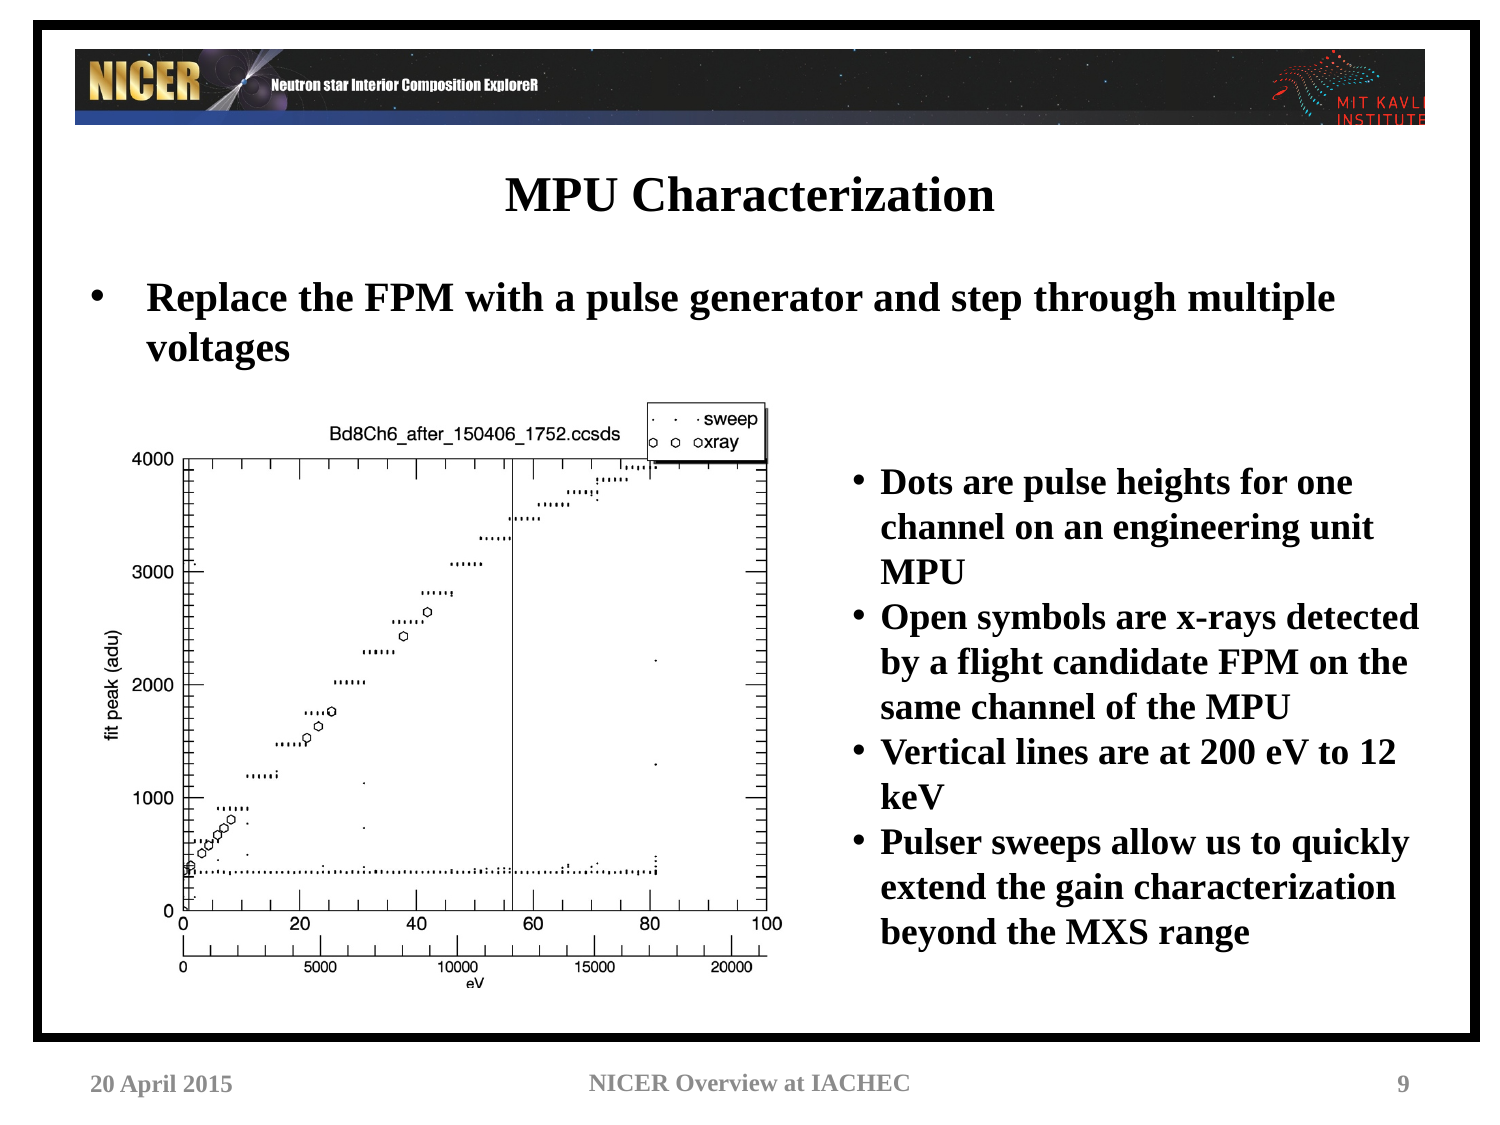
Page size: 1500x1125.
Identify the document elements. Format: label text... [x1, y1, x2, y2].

list Replace the FPM with a pulse generator and step through multiple voltages [75, 262, 1425, 400]
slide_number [75, 1052, 425, 1113]
title MPU Characterization [75, 149, 1425, 233]
text_box Dots are pulse heights for one channel on an engineering unit MPU Open symbols are x-rays detected by a flight candidate FPM on the same channel of the MPU Vertical lines are at 200 eV to 12 keV Pulser sweeps allow us to quickly extend the gain characterization beyond the MXS range [837, 449, 1459, 960]
slide_number 9 [1074, 1052, 1425, 1113]
footer NICER Overview at IACHEC [512, 1050, 988, 1113]
picture [74, 387, 826, 988]
picture [75, 49, 1425, 125]
